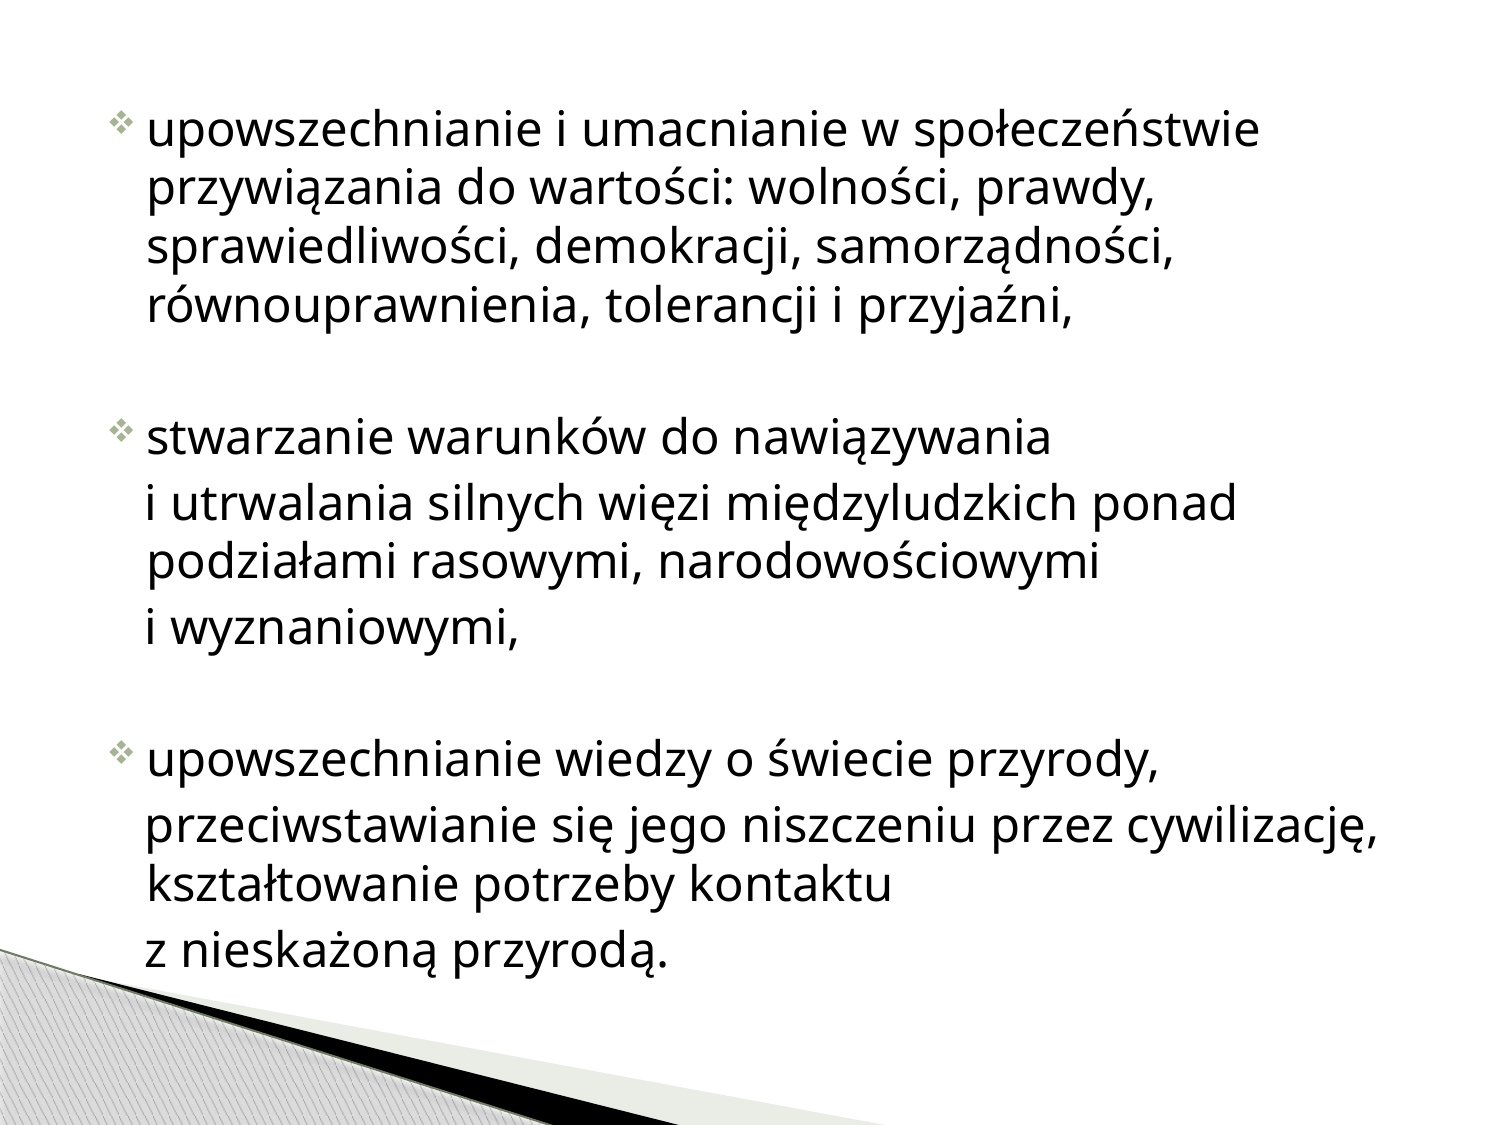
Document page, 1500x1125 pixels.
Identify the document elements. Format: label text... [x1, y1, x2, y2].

list upowszechnianie i umacnianie w społeczeństwie przywiązania do wartości: wolności, prawdy, sprawiedliwości, demokracji, samorządności, równouprawnienia, tolerancji i przyjaźni, stwarzanie warunków do nawiązywania i utrwalania silnych więzi międzyludzkich ponad podziałami rasowymi, narodowościowymi i wyznaniowymi, upowszechnianie wiedzy o świecie przyrody, przeciwstawianie się jego niszczeniu przez cywilizację, kształtowanie potrzeby kontaktu z nieskażoną przyrodą. [75, 90, 1425, 986]
